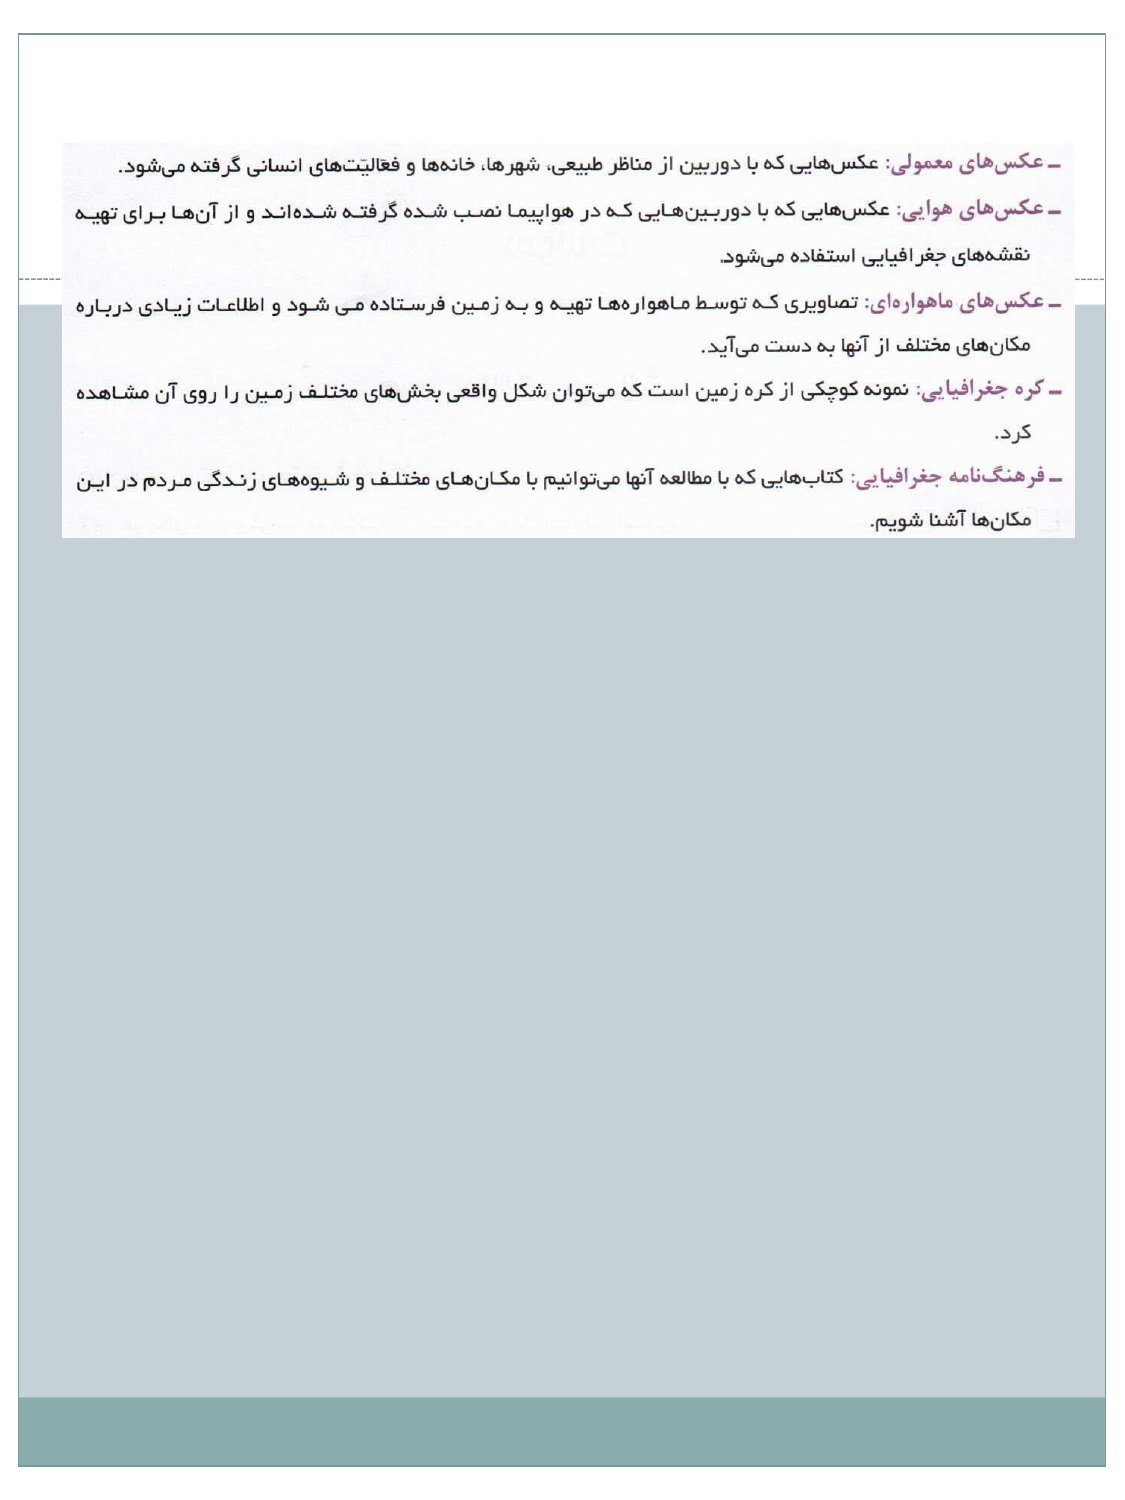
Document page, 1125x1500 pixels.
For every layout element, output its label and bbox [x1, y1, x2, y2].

list [61, 143, 1076, 538]
